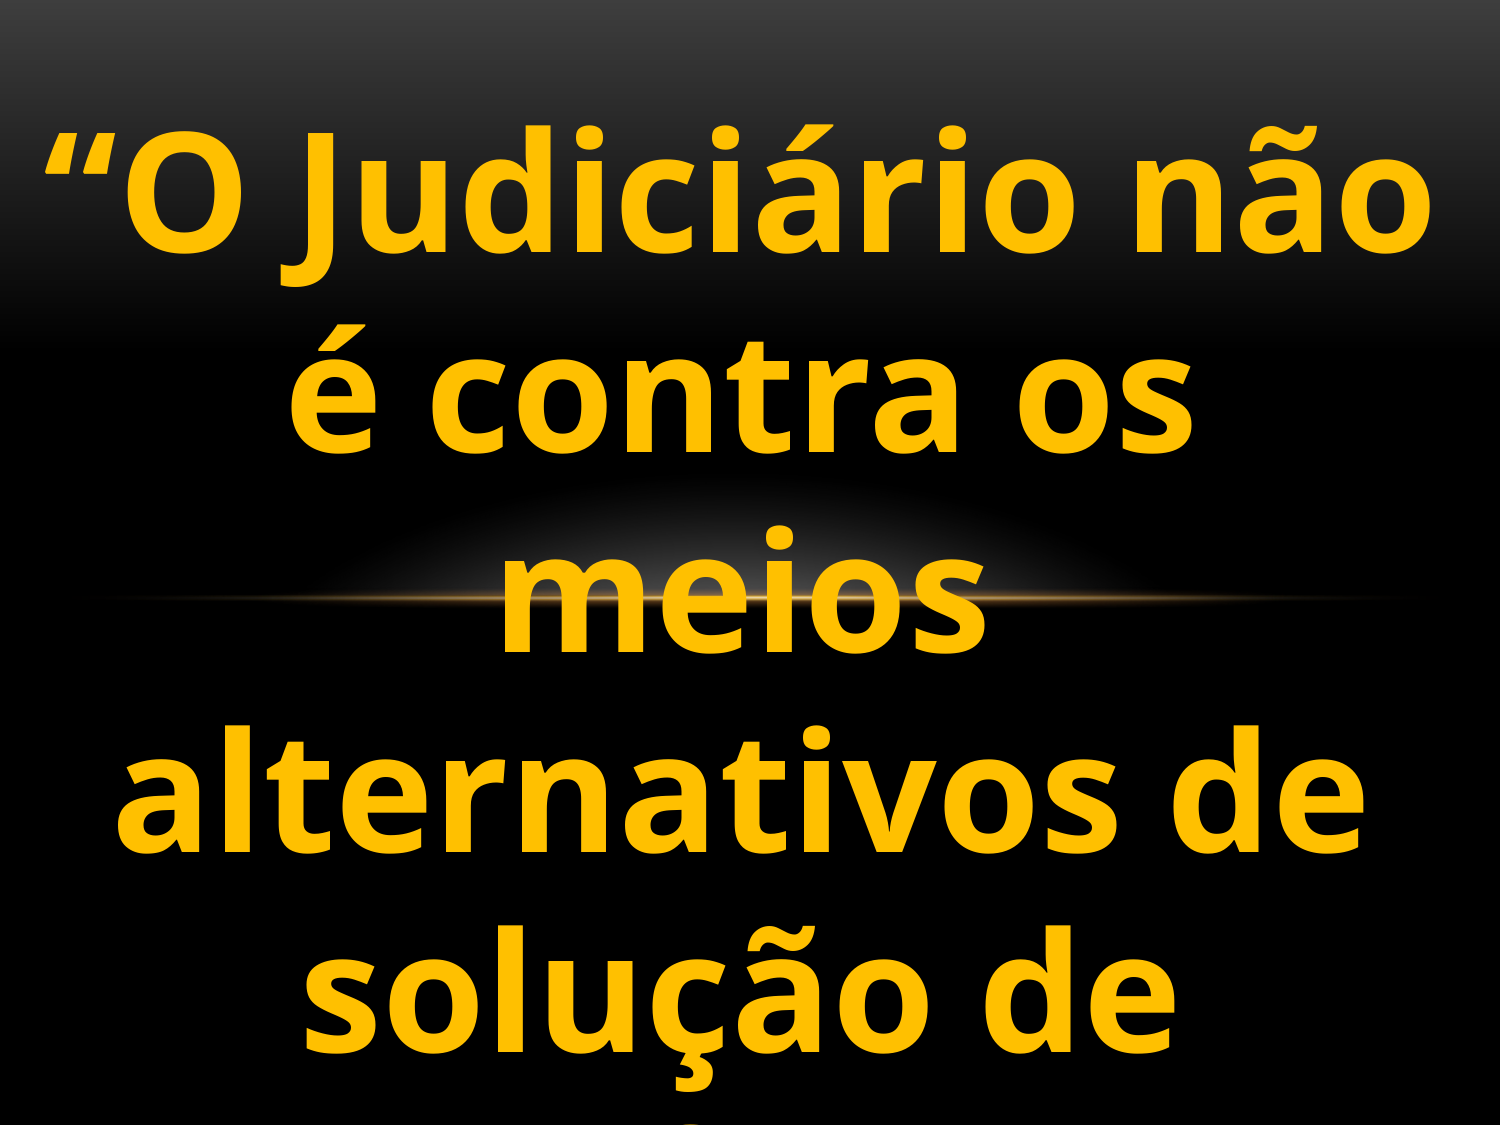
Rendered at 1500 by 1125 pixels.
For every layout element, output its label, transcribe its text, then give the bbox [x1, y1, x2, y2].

picture [0, 0, 1500, 750]
text_box “O Judiciário não é contra os meios alternativos de solução de conflitos” [0, 78, 1483, 1125]
